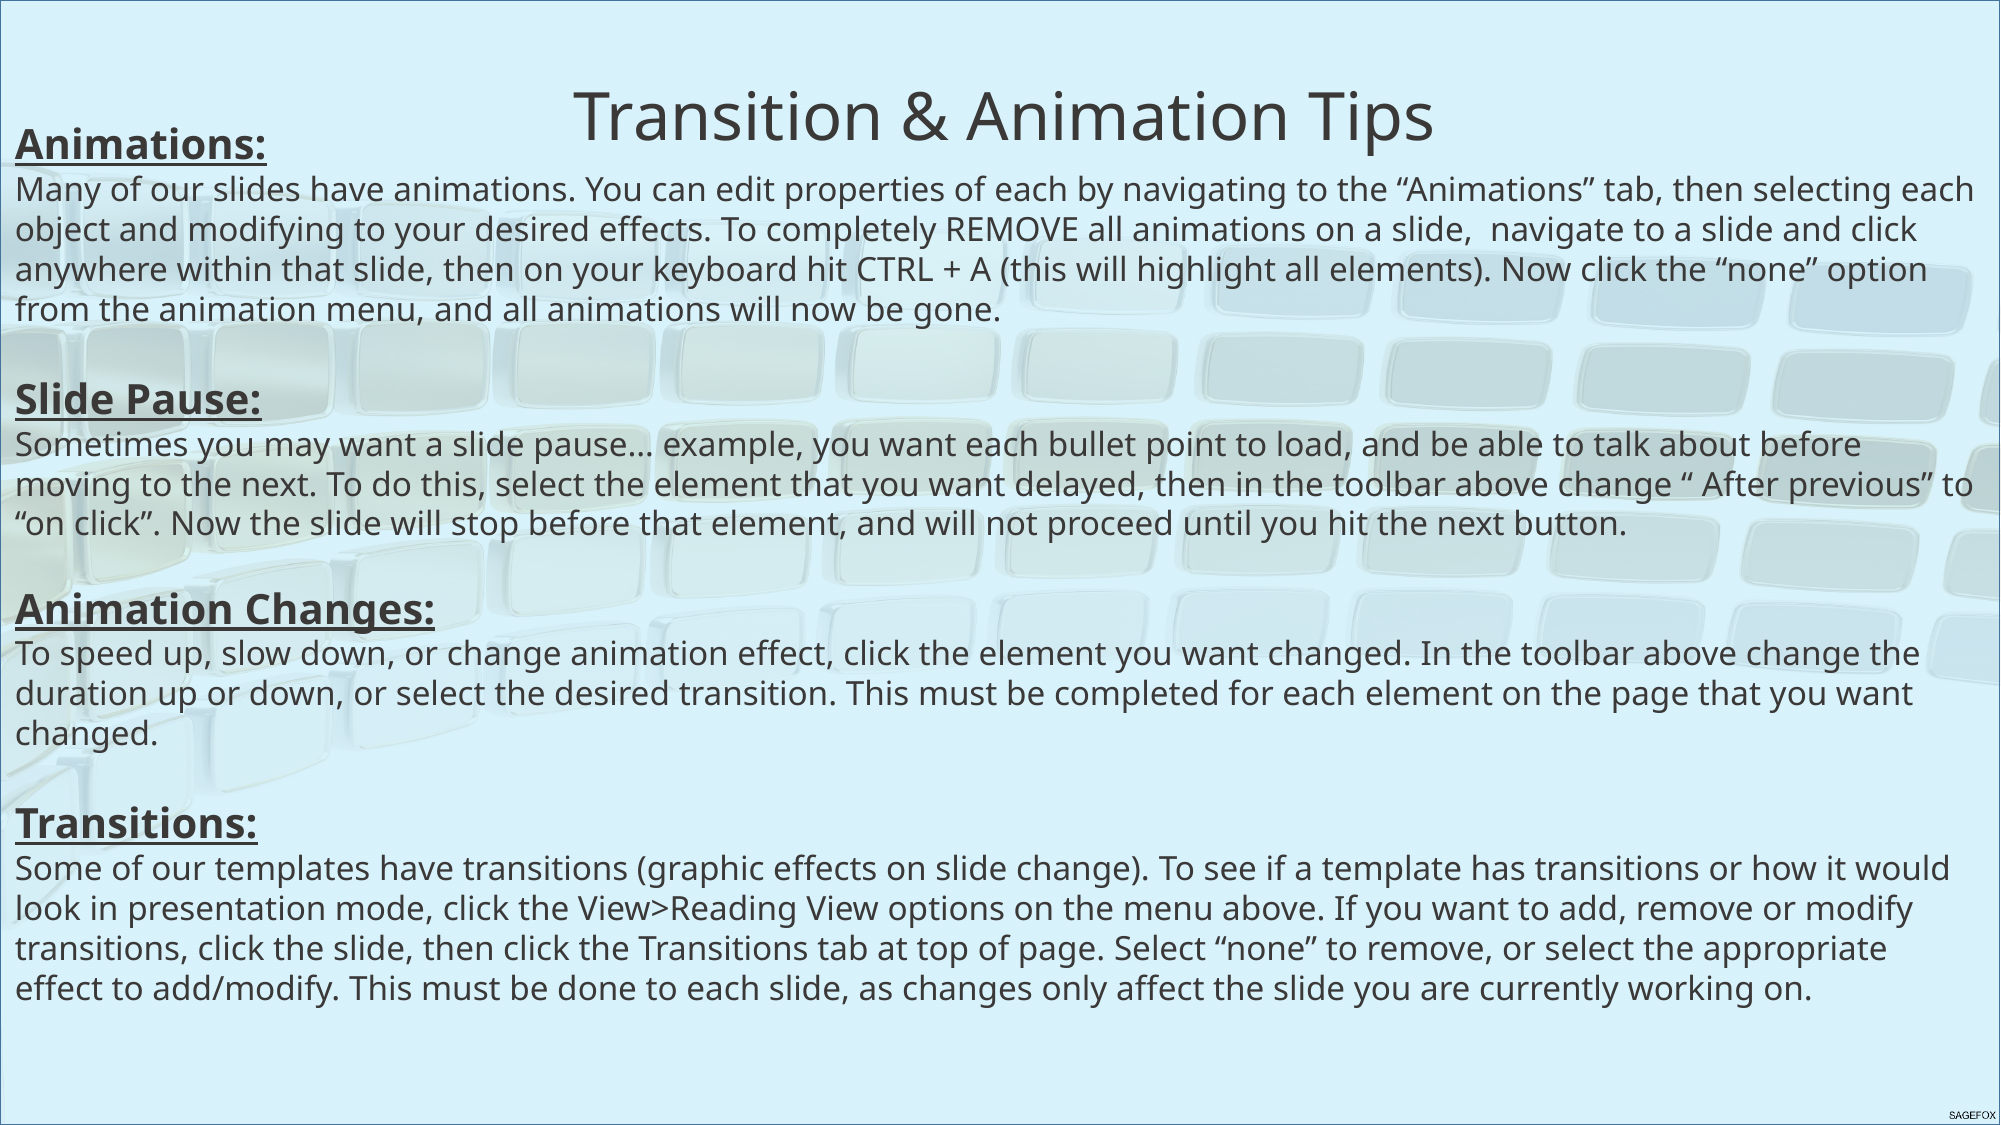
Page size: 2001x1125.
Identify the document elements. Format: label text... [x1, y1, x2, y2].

text_box Animations: Many of our slides have animations. You can edit properties of each by navigating to the “Animations” tab, then selecting each object and modifying to your desired effects. To completely REMOVE all animations on a slide, navigate to a slide and click anywhere within that slide, then on your keyboard hit CTRL + A (this will highlight all elements). Now click the “none” option from the animation menu, and all animations will now be gone. Slide Pause: Sometimes you may want a slide pause… example, you want each bullet point to load, and be able to talk about before moving to the next. To do this, select the element that you want delayed, then in the toolbar above change “ After previous” to “on click”. Now the slide will stop before that element, and will not proceed until you hit the next button. Animation Changes: To speed up, slow down, or change animation effect, click the element you want changed. In the toolbar above change the duration up or down, or select the desired transition. This must be completed for each element on the page that you want changed. Transitions: Some of our templates have transitions (graphic effects on slide change). To see if a template has transitions or how it would look in presentation mode, click the View>Reading View options on the menu above. If you want to add, remove or modify transitions, click the slide, then click the Transitions tab at top of page. Select “none” to remove, or select the appropriate effect to add/modify. This must be done to each slide, as changes only affect the slide you are currently working on. [0, 0, 2000, 1125]
title Transition & Animation Tips [477, 59, 1532, 177]
